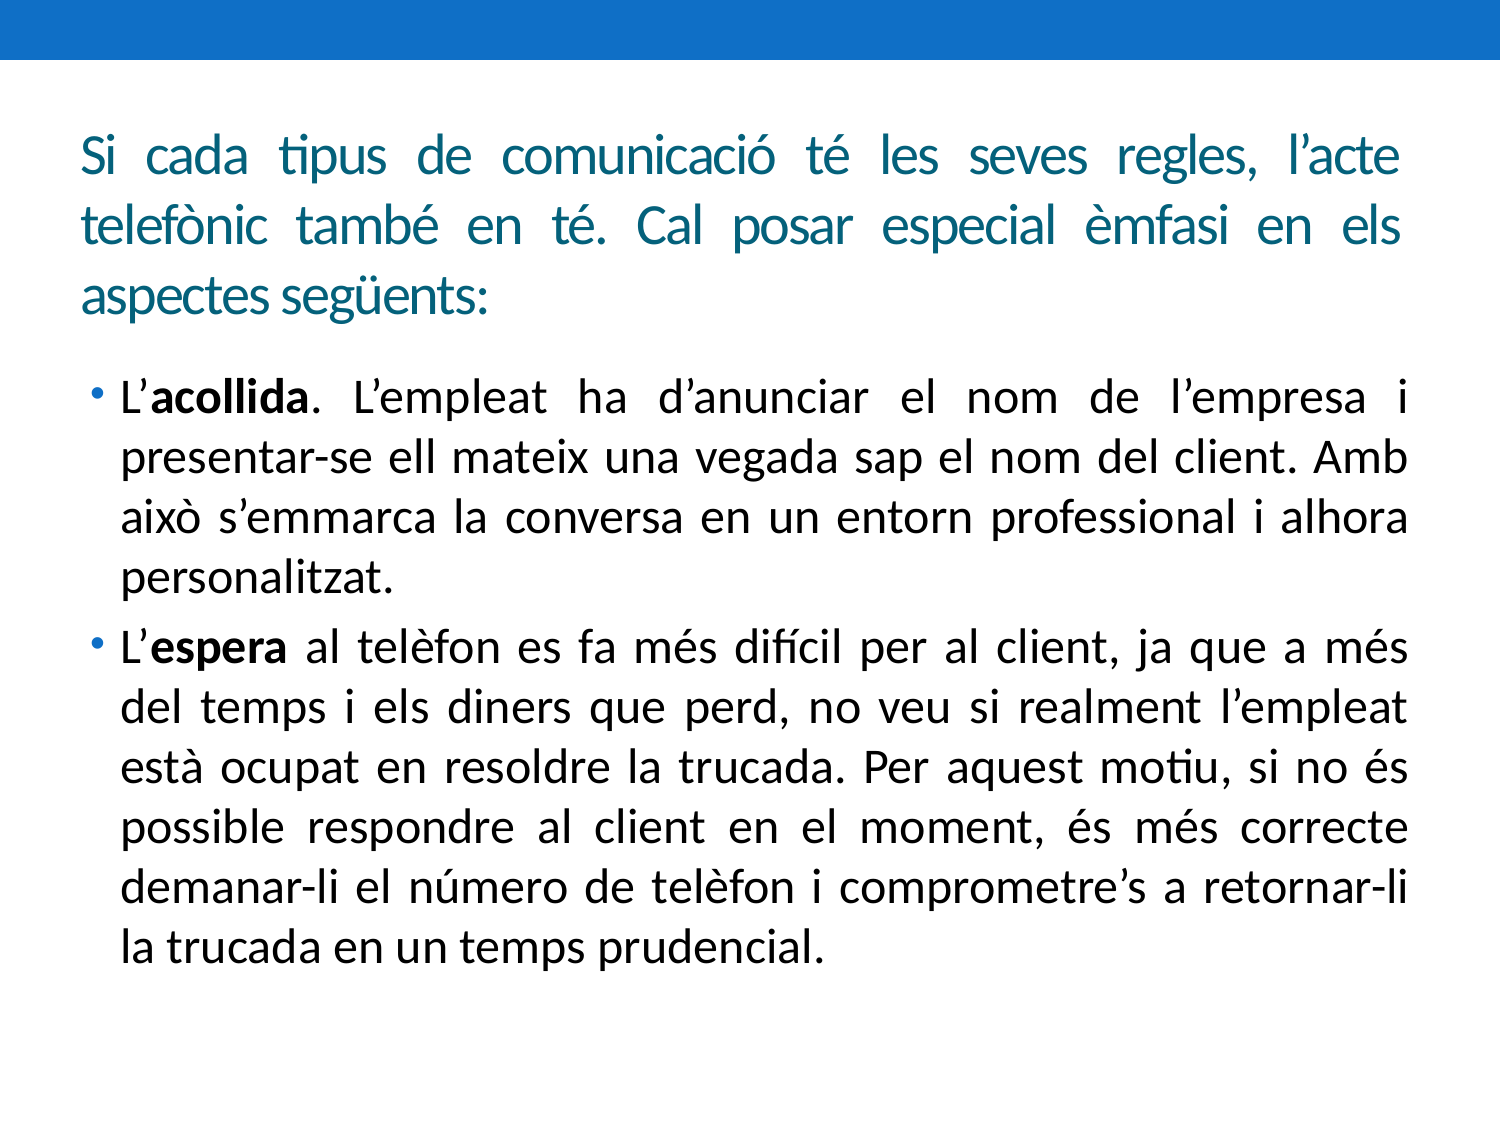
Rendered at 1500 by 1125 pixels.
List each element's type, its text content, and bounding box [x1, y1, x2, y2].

list L’acollida. L’empleat ha d’anunciar el nom de l’empresa i presentar-se ell mateix una vegada sap el nom del client. Amb això s’emmarca la conversa en un entorn professional i alhora personalitzat. L’espera al telèfon es fa més difícil per al client, ja que a més del temps i els diners que perd, no veu si realment l’empleat està ocupat en resoldre la trucada. Per aquest motiu, si no és possible respondre al client en el moment, és més correcte demanar-li el número de telèfon i comprometre’s a retornar-li la trucada en un temps prudencial. [75, 262, 1425, 1063]
title Si cada tipus de comunicació té les seves regles, l’acte telefònic també en té. Cal posar especial èmfasi en els aspectes següents: [64, 113, 1415, 329]
